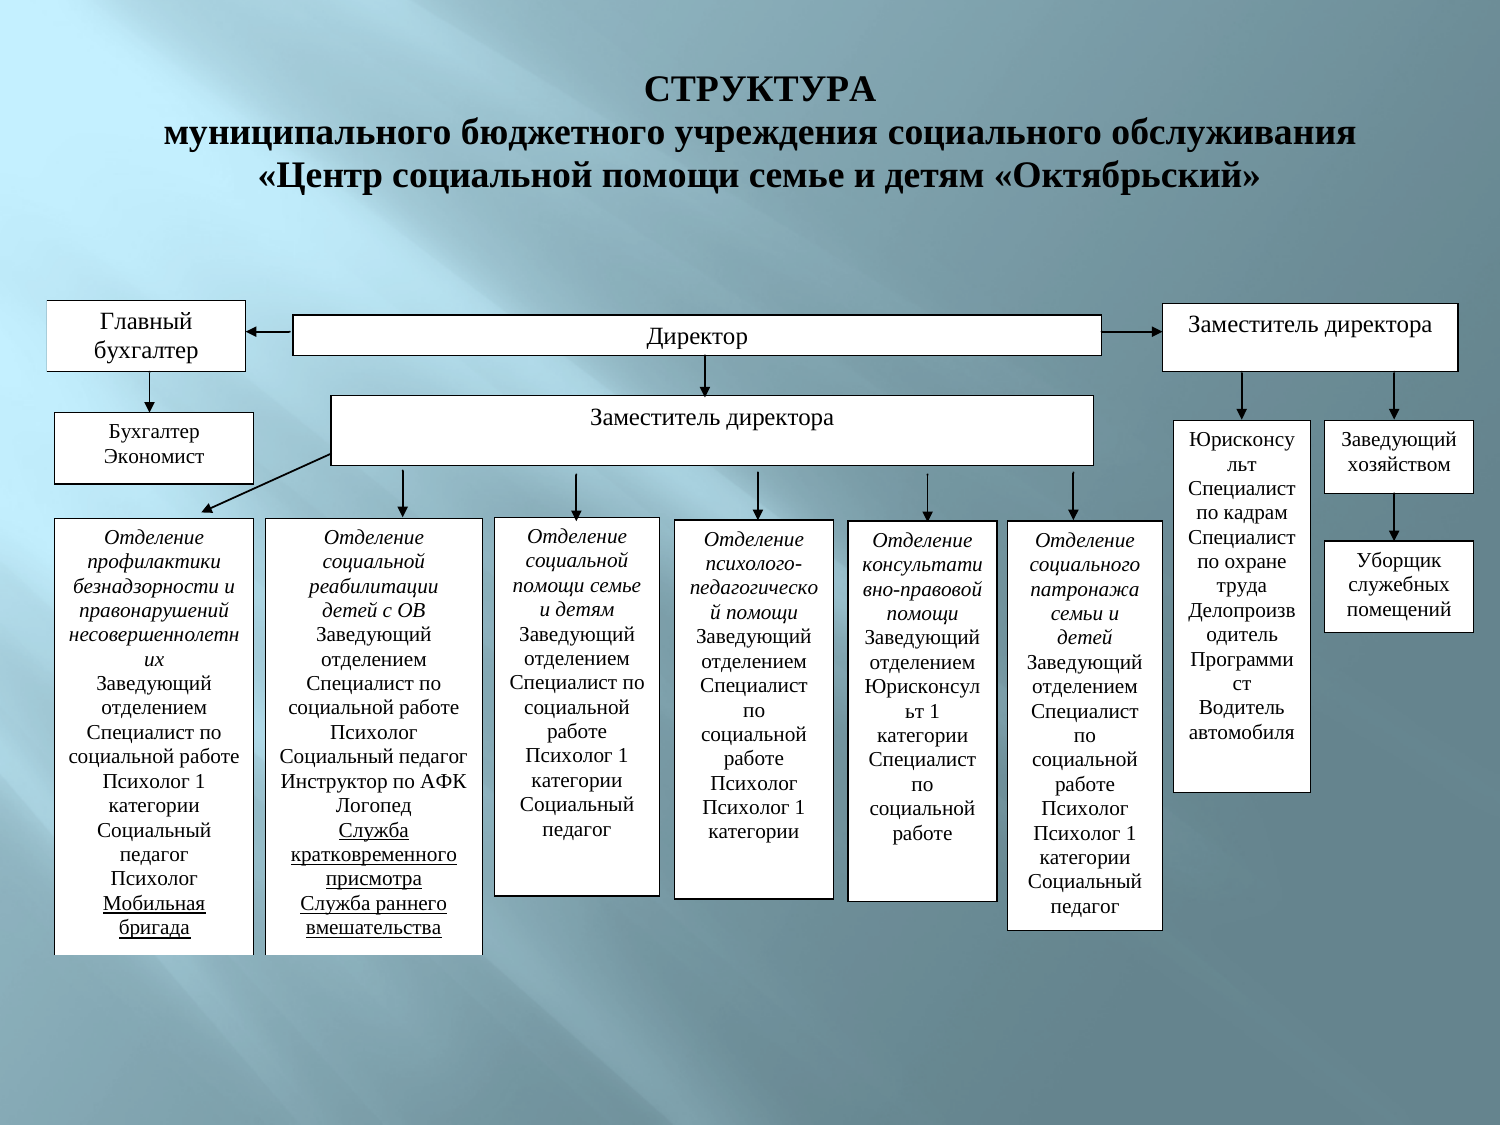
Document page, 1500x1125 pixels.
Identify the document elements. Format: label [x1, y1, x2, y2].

picture [46, 231, 1477, 955]
picture [21, 66, 1500, 196]
